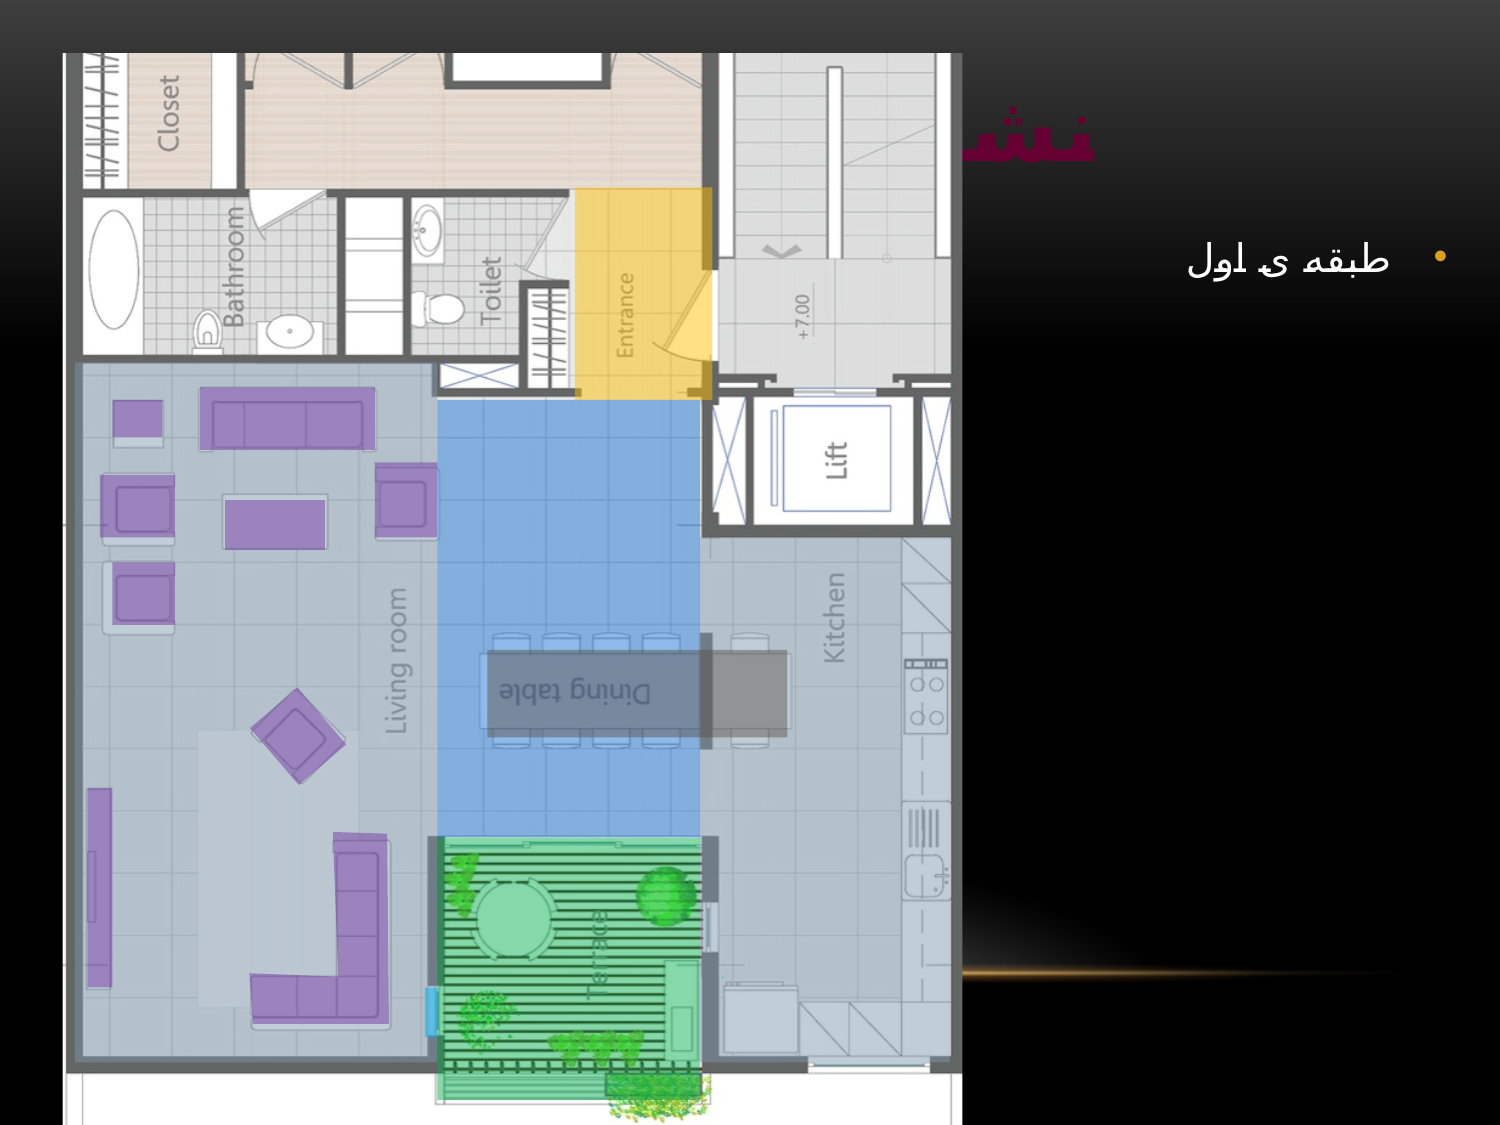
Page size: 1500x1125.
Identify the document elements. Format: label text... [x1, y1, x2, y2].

picture [0, 0, 1500, 1125]
text_box [437, 1051, 701, 1101]
text_box [74, 1051, 437, 1063]
title نشیمن [337, 45, 1425, 188]
list طبقه ی اول [1125, 224, 1463, 325]
text_box [701, 1051, 951, 1063]
